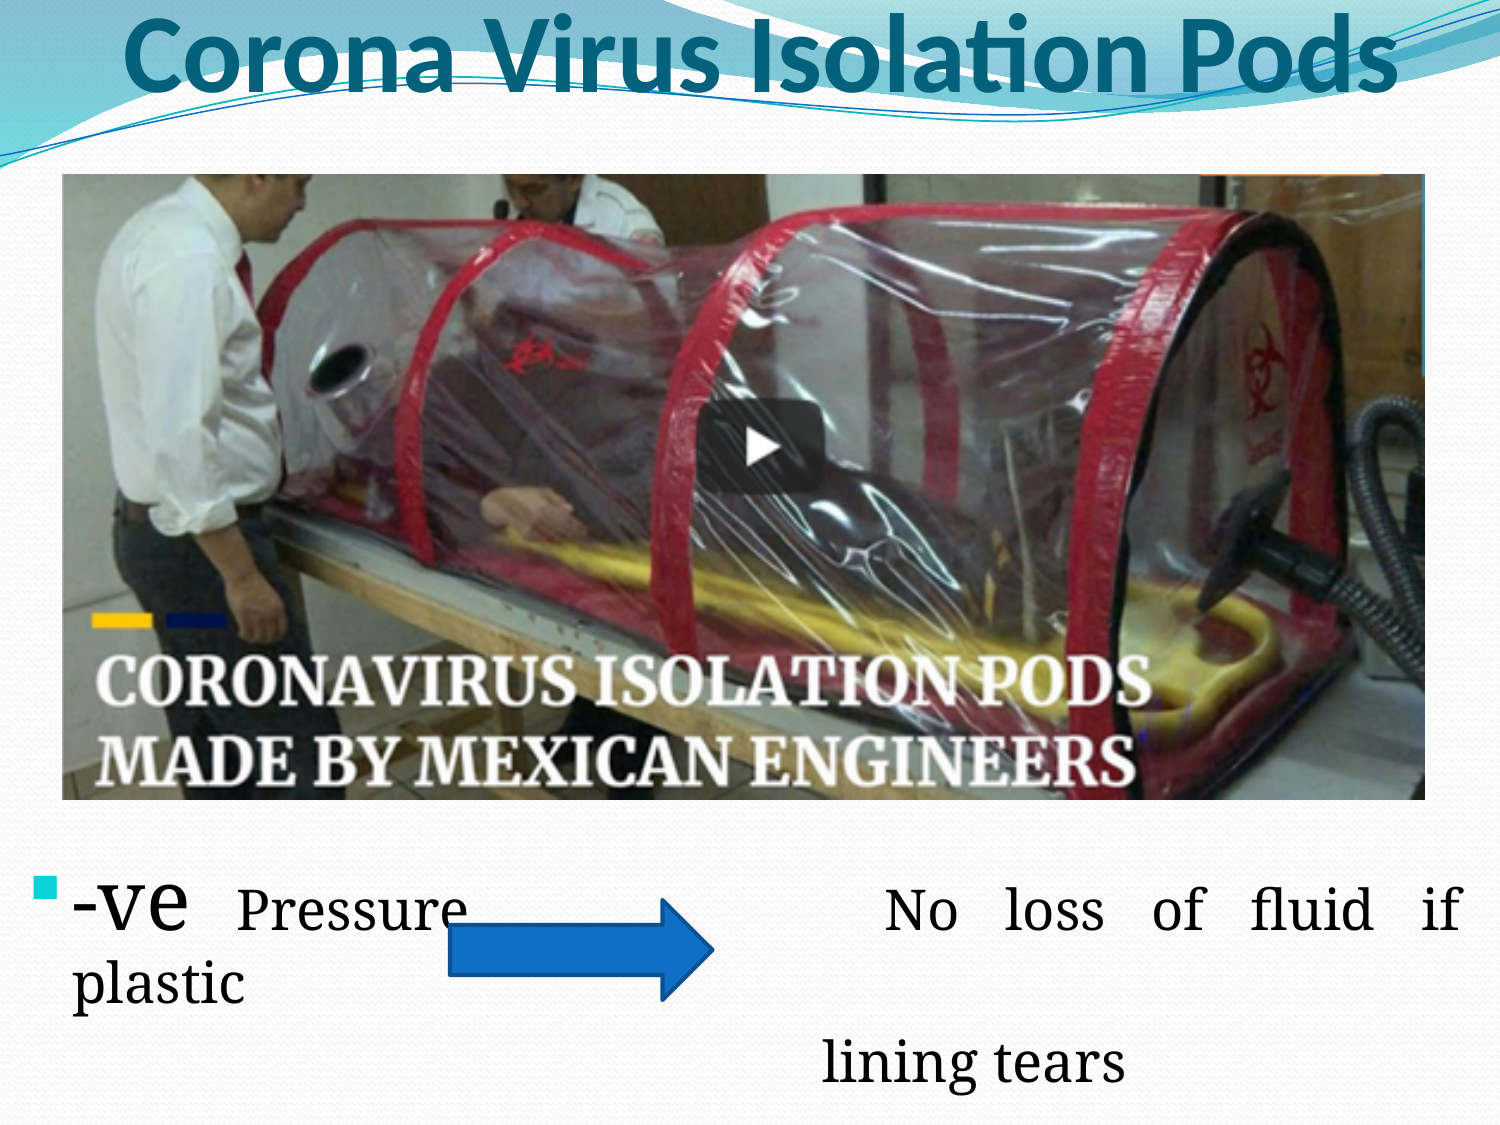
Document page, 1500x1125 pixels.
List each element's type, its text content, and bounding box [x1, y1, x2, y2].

list -ve Pressure No loss of fluid if plastic lining tears [12, 137, 1475, 1113]
text_box [447, 898, 715, 1002]
picture [62, 174, 1426, 801]
title Corona Virus Isolation Pods [50, 37, 1475, 137]
